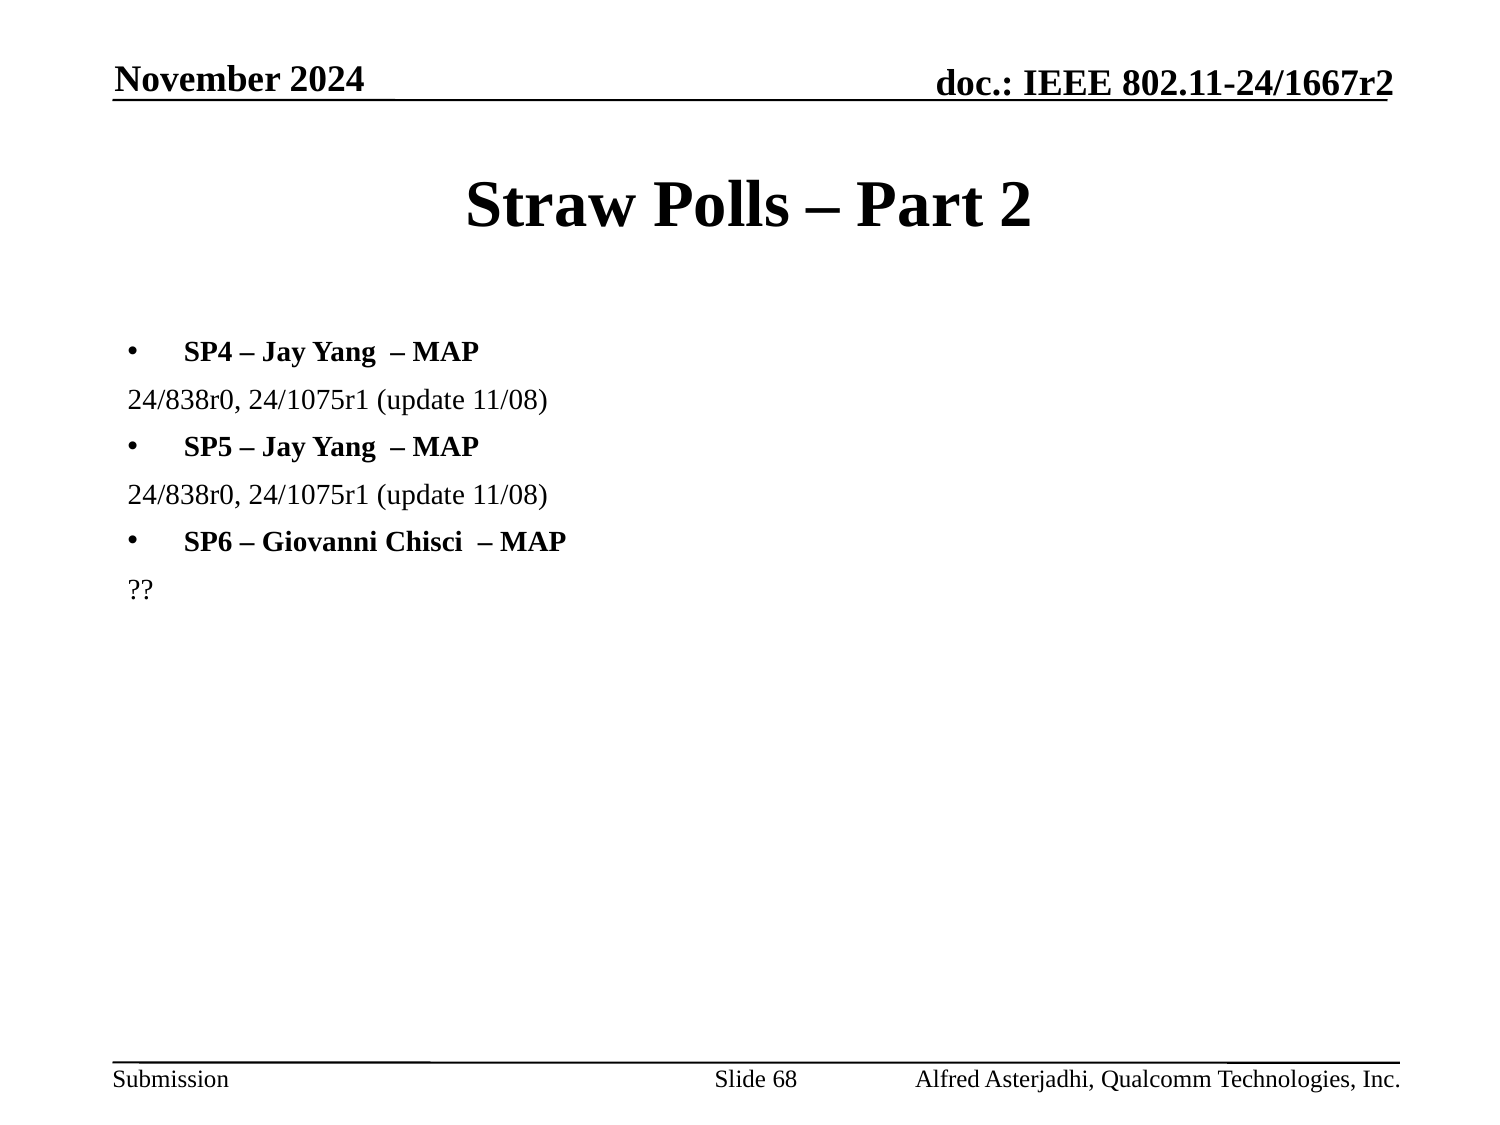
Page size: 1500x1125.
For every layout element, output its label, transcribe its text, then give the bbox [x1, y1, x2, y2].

title Straw Polls – Part 2 [112, 112, 1388, 288]
slide_number Slide 68 [712, 1061, 800, 1123]
list SP4 – Jay Yang – MAP 24/838r0, 24/1075r1 (update 11/08) SP5 – Jay Yang – MAP 24/838r0, 24/1075r1 (update 11/08) SP6 – Giovanni Chisci – MAP ?? [112, 324, 1388, 1000]
footer Alfred Asterjadhi, Qualcomm Technologies, Inc. [878, 1061, 1402, 1093]
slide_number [114, 54, 423, 100]
